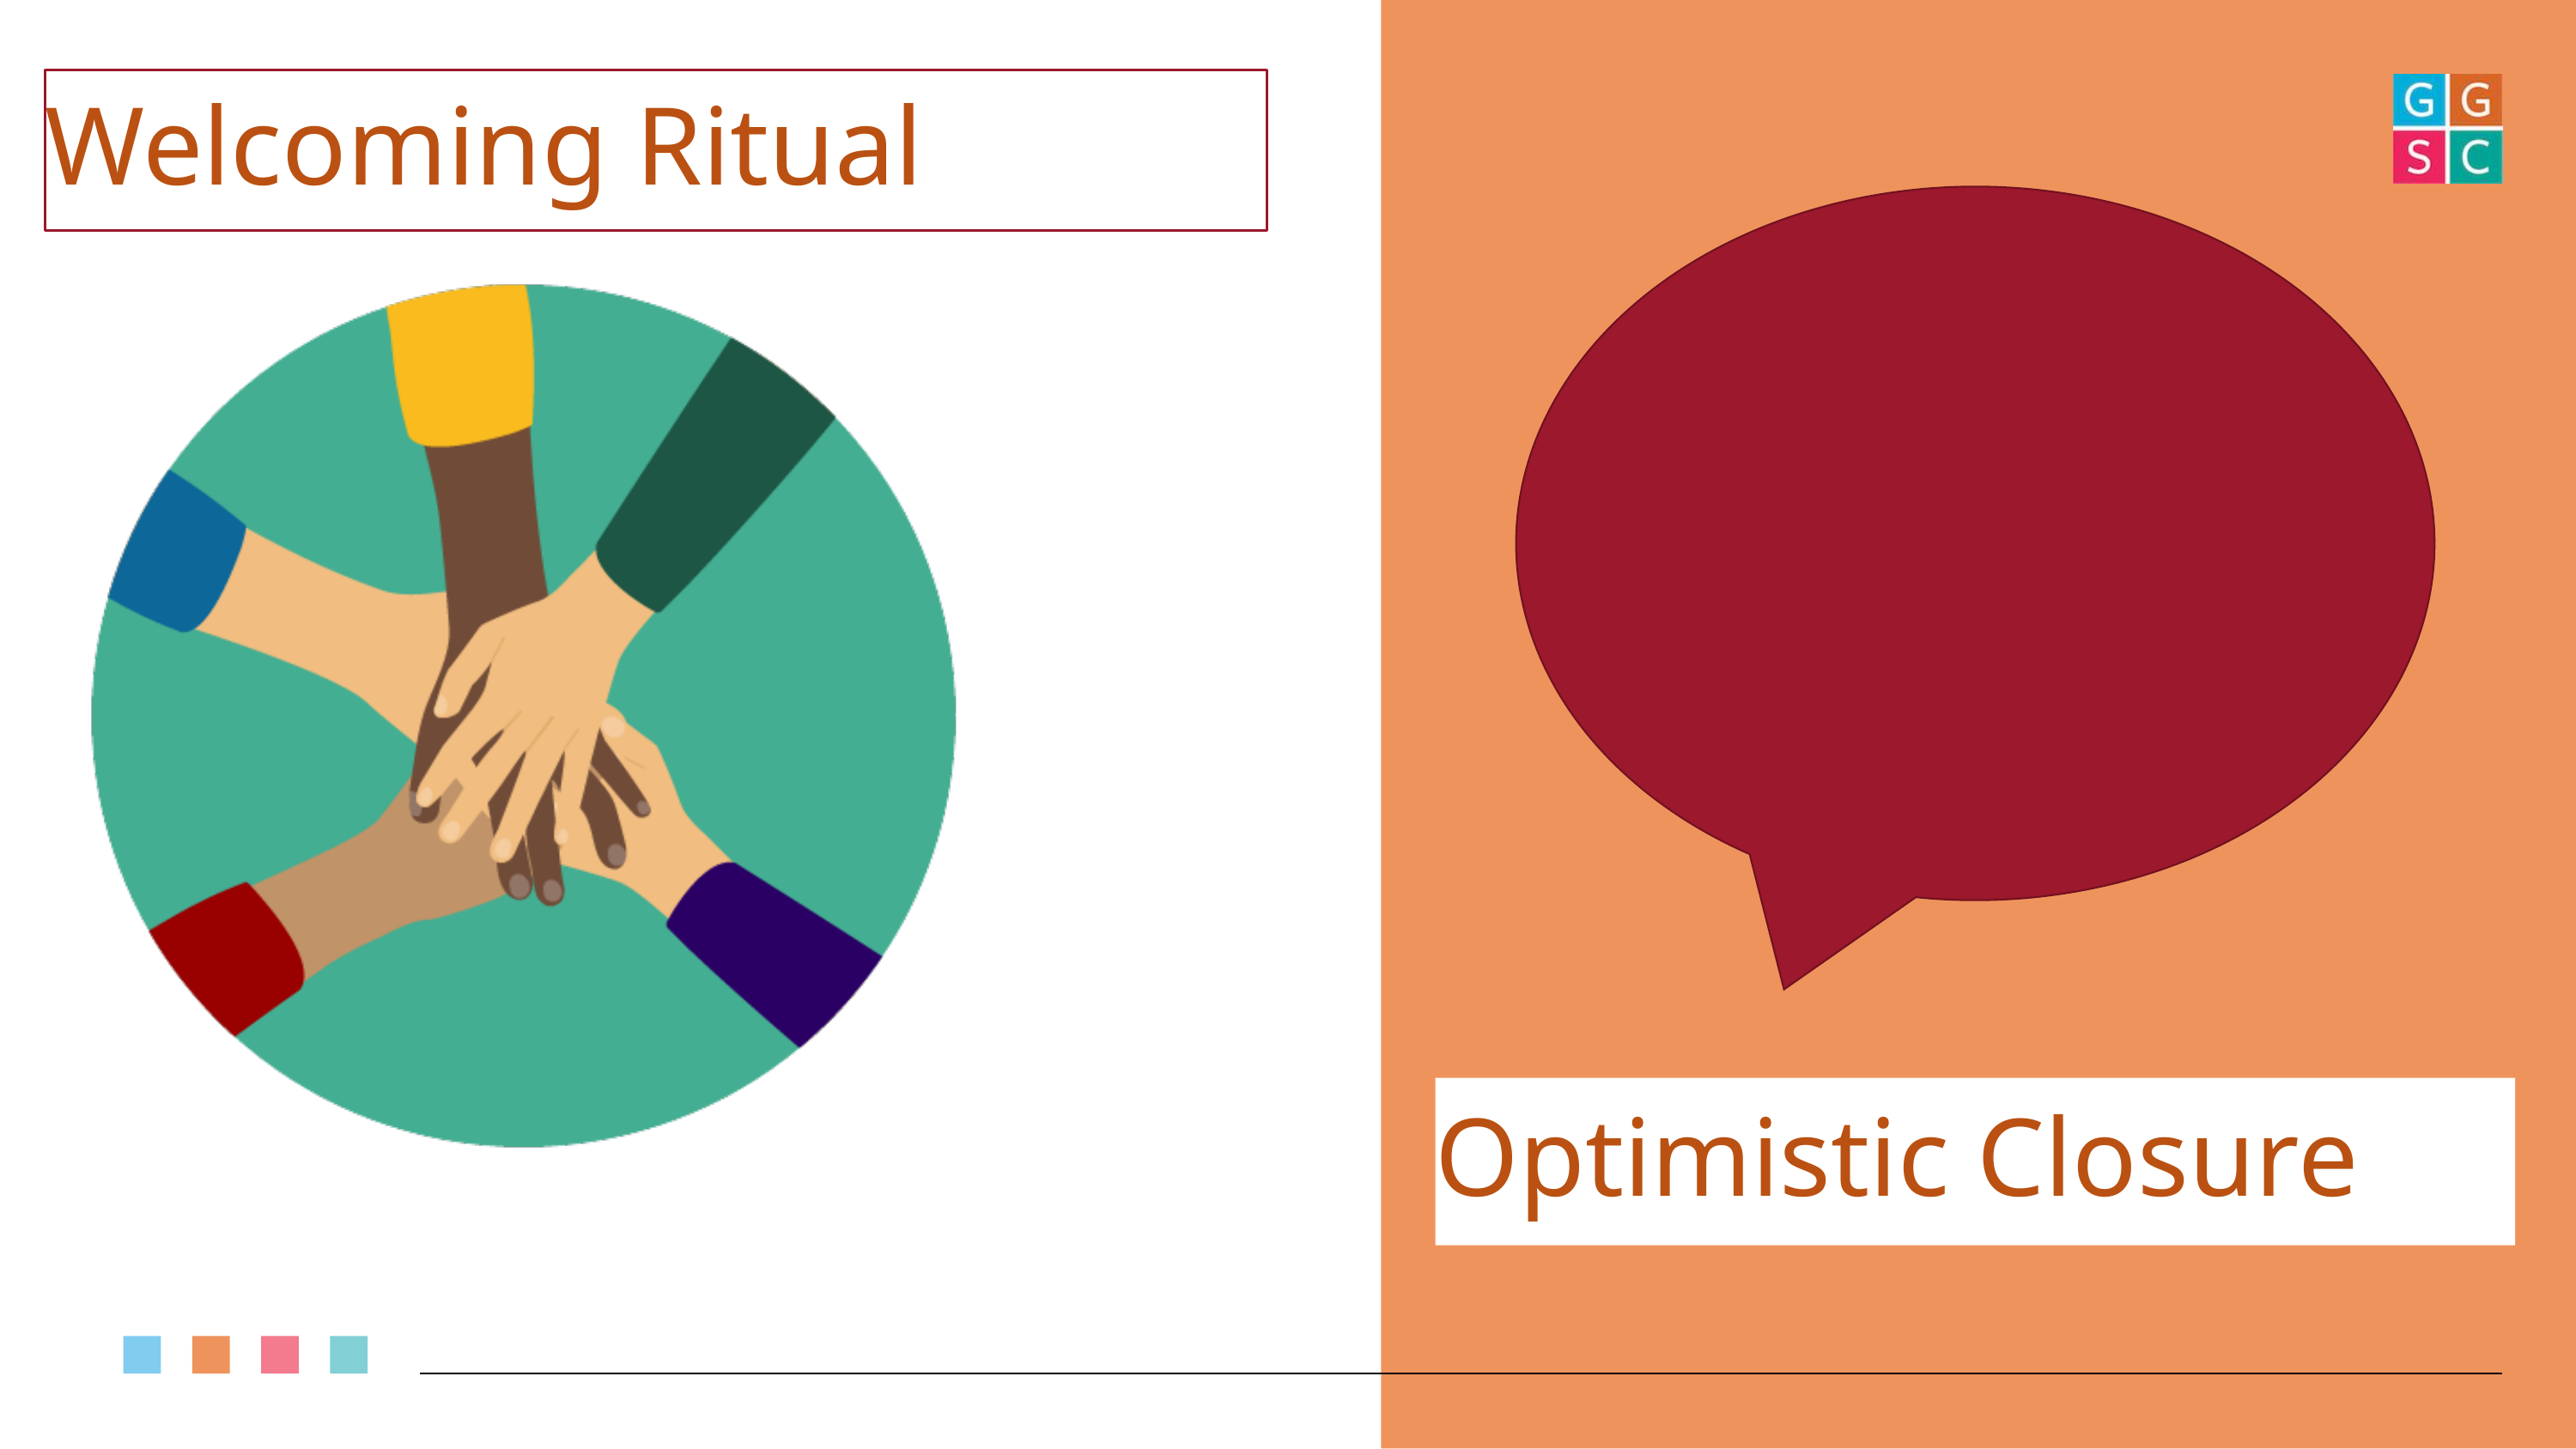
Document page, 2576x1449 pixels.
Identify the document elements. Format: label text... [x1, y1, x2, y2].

text_box [1516, 186, 2435, 990]
picture [2393, 74, 2399, 82]
picture [2393, 74, 2503, 184]
title Optimistic Closure [1435, 1077, 2516, 1246]
picture [85, 279, 969, 1171]
picture [2393, 86, 2400, 119]
picture [2403, 82, 2439, 120]
title Welcoming Ritual [45, 70, 1267, 231]
